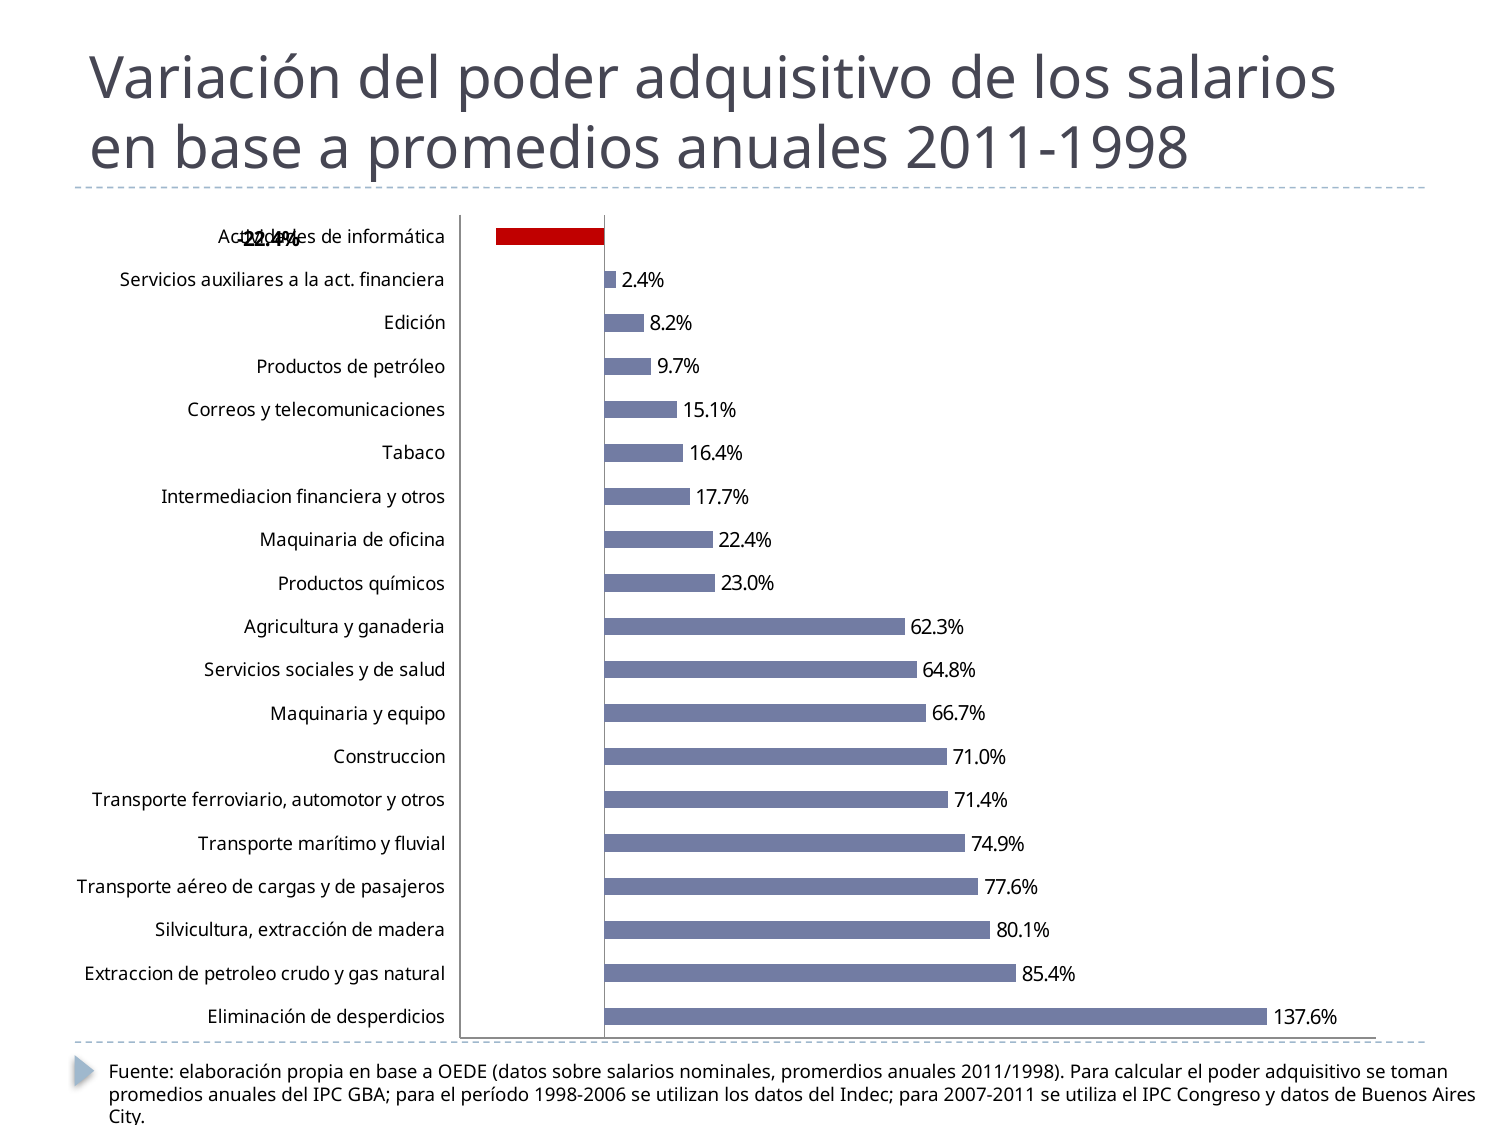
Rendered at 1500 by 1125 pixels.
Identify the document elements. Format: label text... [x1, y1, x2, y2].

text_box Fuente: elaboración propia en base a OEDE (datos sobre salarios nominales, promerdios anuales 2011/1998). Para calcular el poder adquisitivo se toman promedios anuales del IPC GBA; para el período 1998-2006 se utilizan los datos del Indec; para 2007-2011 se utiliza el IPC Congreso y datos de Buenos Aires City. [93, 1052, 1500, 1125]
title Variación del poder adquisitivo de los salarios en base a promedios anuales 2011-1998 [75, 24, 1425, 188]
chart [76, 195, 1378, 1071]
